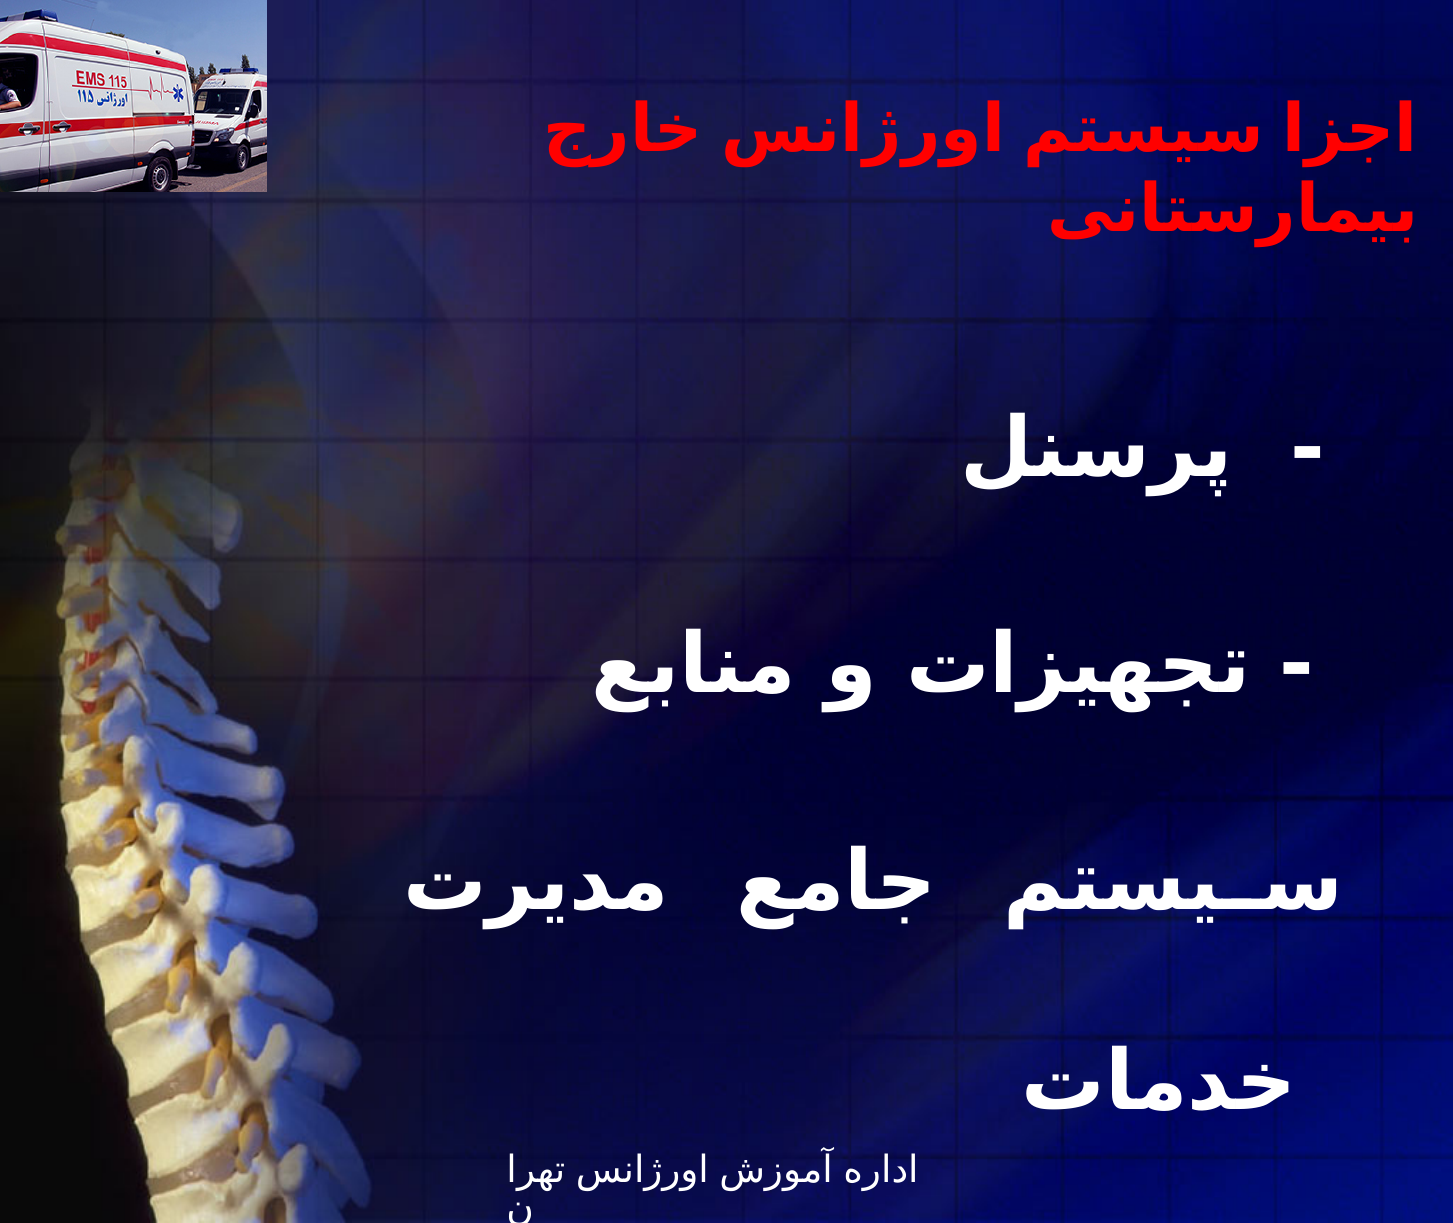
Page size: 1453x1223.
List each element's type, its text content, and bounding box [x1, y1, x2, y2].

picture [0, 0, 1453, 1223]
title اجزا سیستم اورژانس خارج بیمارستانی [341, 48, 1434, 253]
footer اداره آموزش اورژانس تهران [501, 1137, 962, 1223]
list - پرسنل - تجهيزات و منابع سیستم جامع مدیرت خدمات [349, 285, 1434, 1110]
